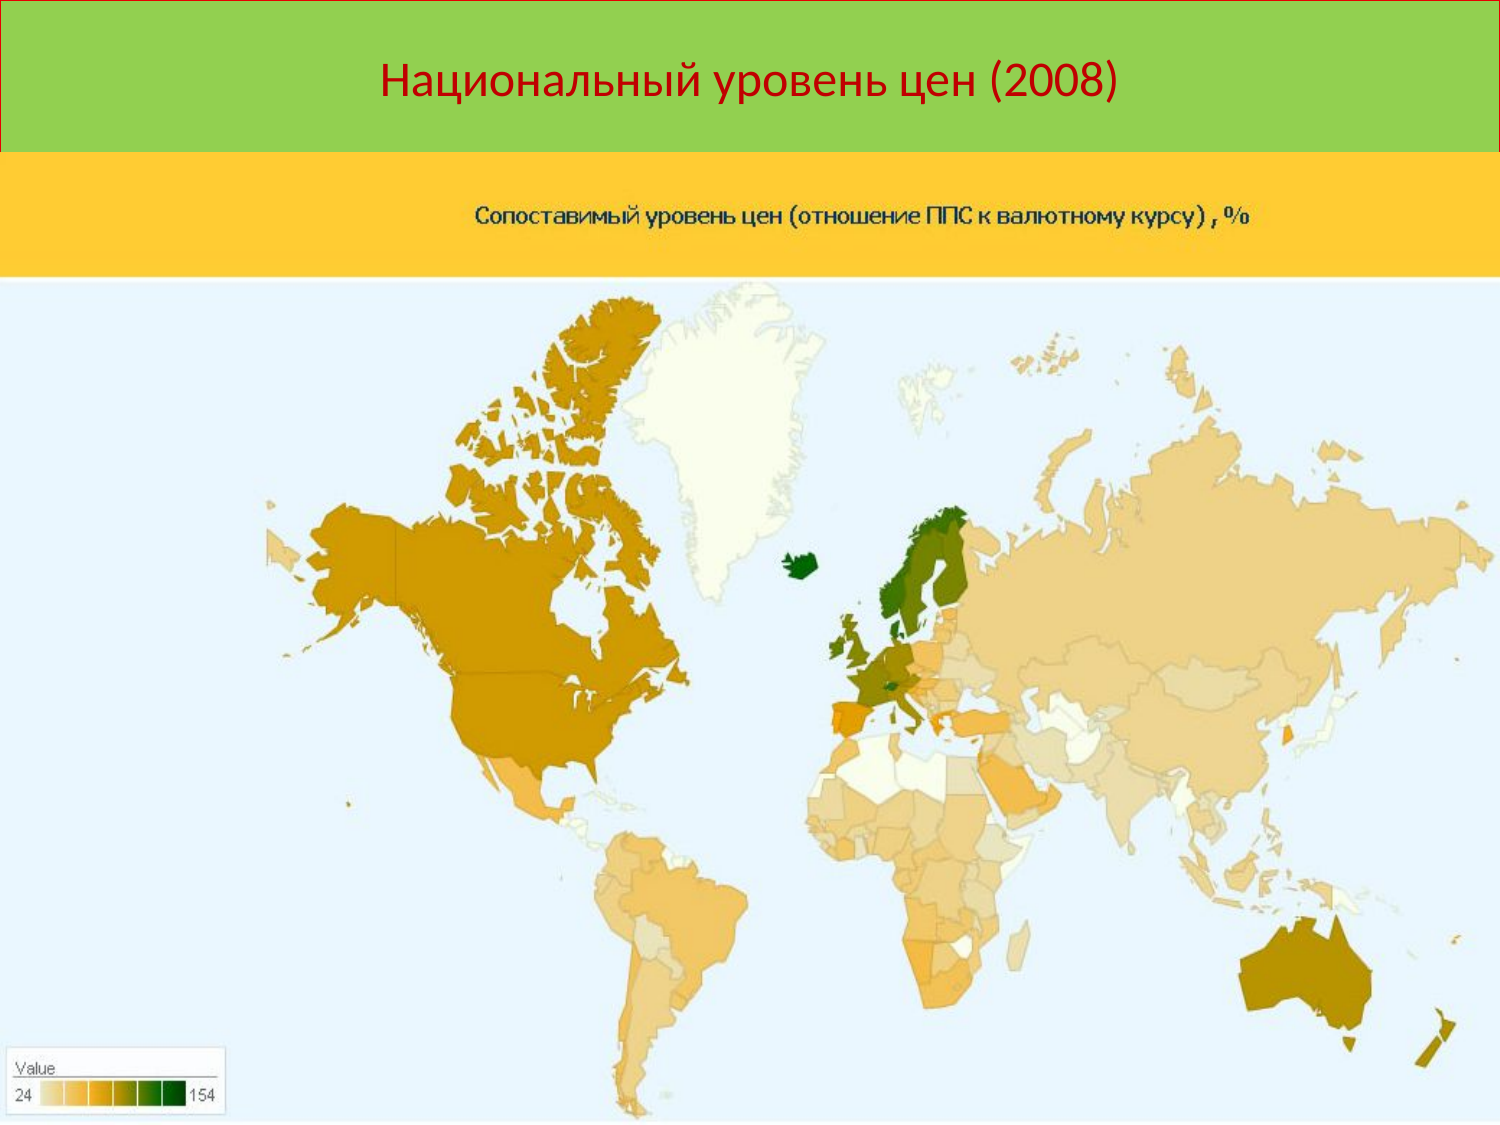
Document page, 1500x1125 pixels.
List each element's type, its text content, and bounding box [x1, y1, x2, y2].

picture [0, 152, 1500, 1125]
title Национальный уровень цен (2008) [0, 0, 1500, 152]
